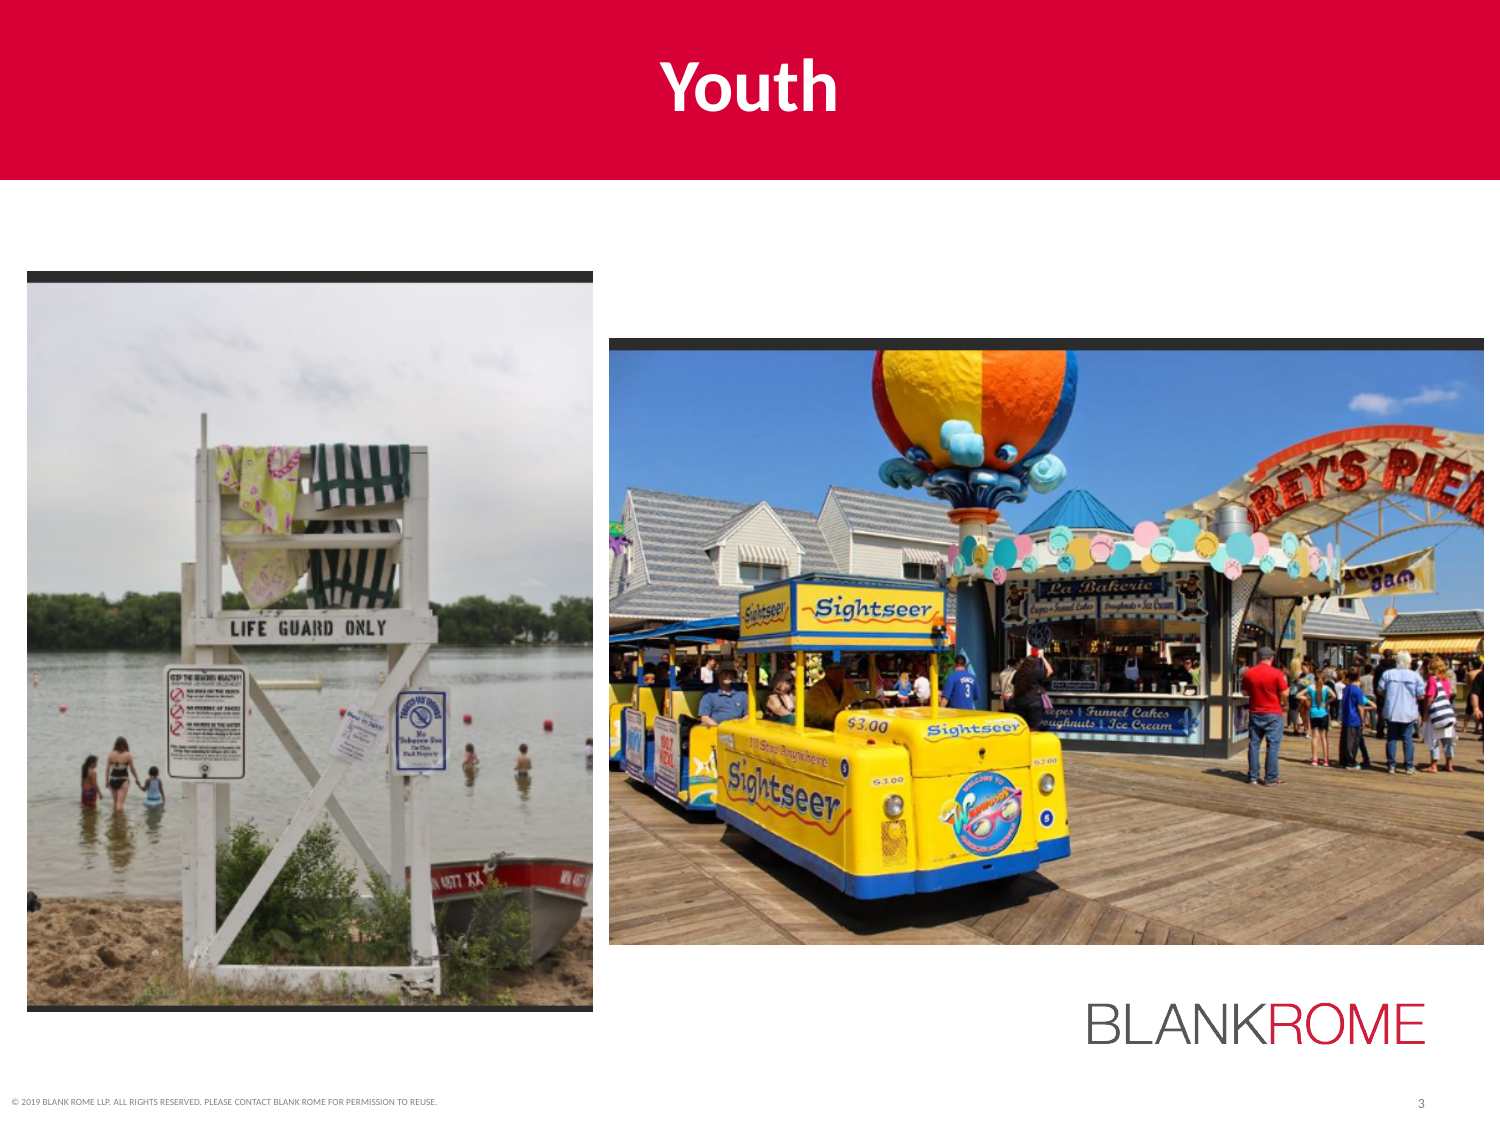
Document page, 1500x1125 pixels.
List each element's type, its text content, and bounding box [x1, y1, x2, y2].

slide_number 3 [1362, 1058, 1425, 1119]
title Youth [0, 12, 1500, 163]
picture [1087, 1001, 1425, 1047]
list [27, 271, 593, 1013]
picture [609, 338, 1484, 945]
